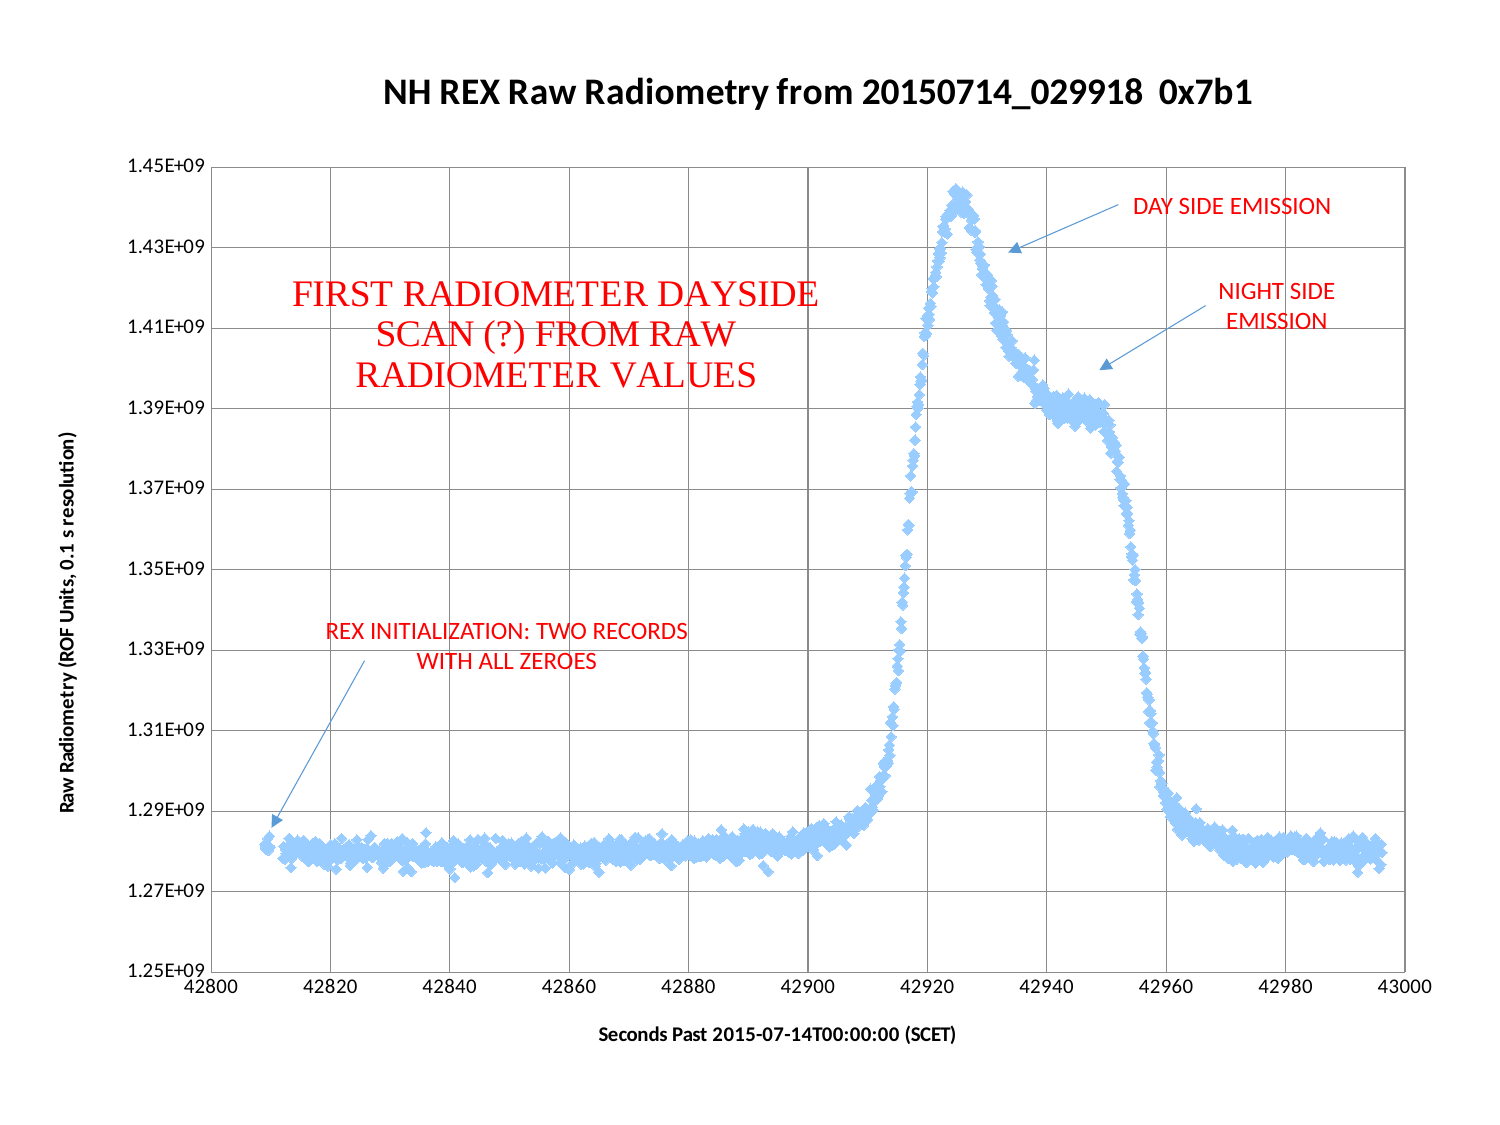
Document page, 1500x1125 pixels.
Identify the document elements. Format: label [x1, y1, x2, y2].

text_box [1099, 305, 1206, 371]
text_box [271, 660, 365, 828]
text_box [1008, 204, 1119, 253]
chart [39, 47, 1461, 1077]
